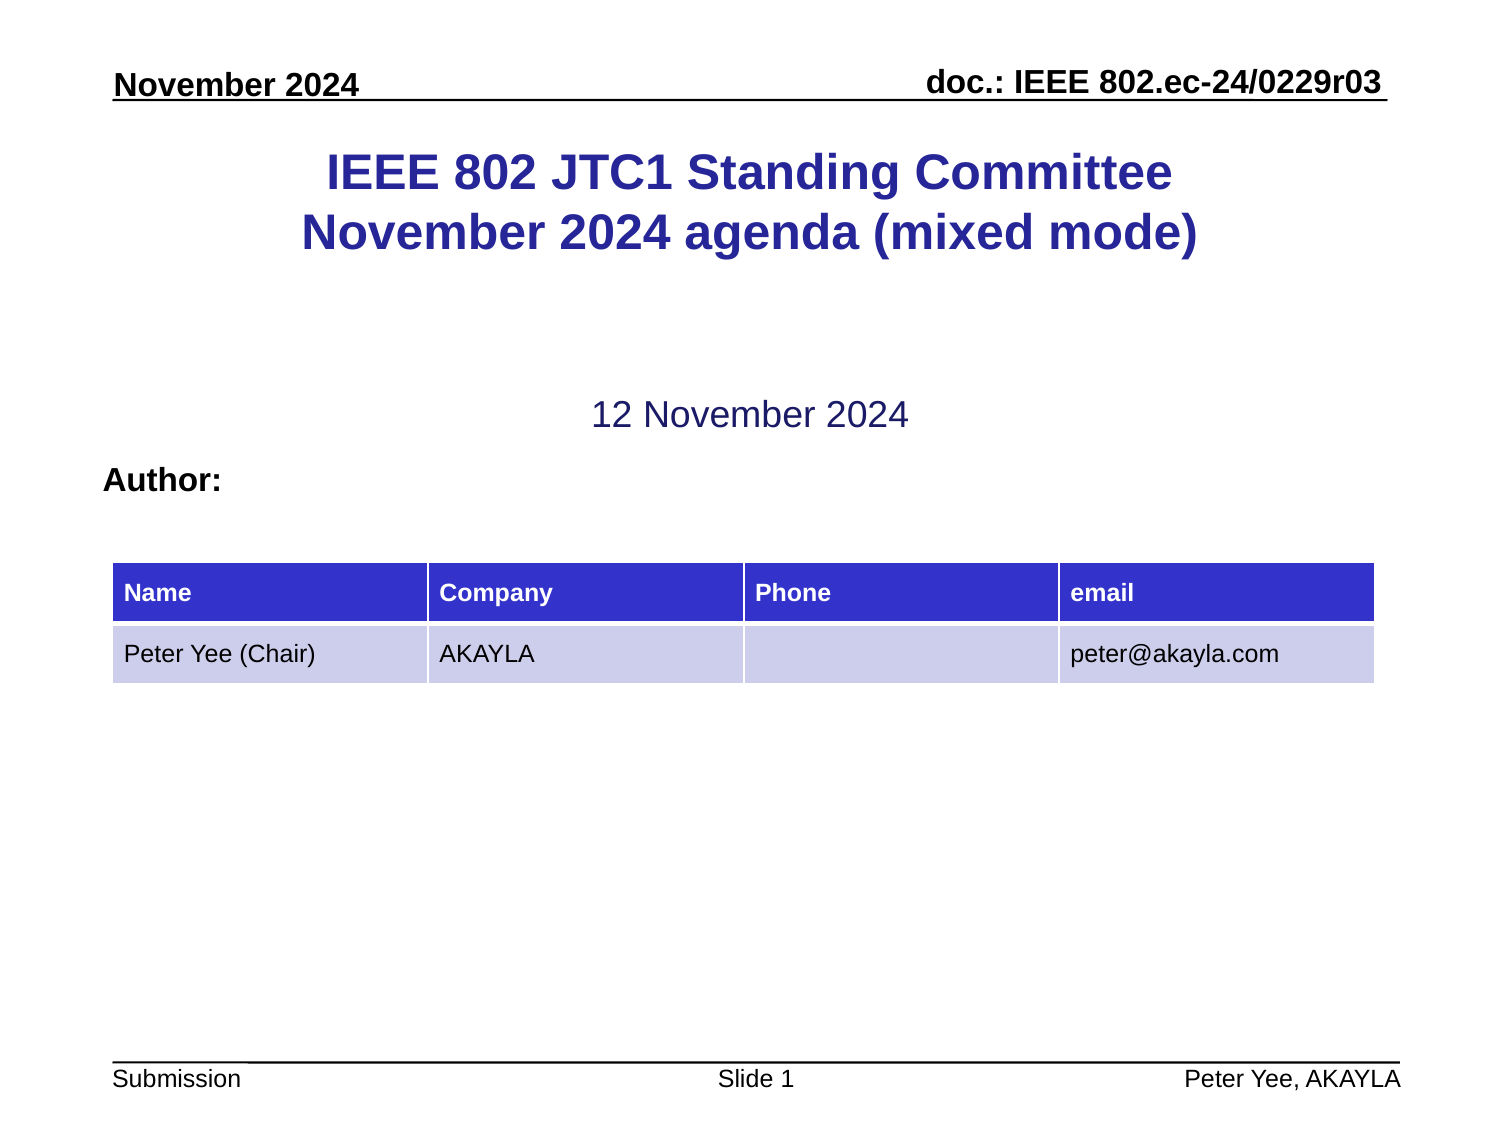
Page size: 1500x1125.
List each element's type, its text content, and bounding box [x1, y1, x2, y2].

footer Peter Yee, AKAYLA [1183, 1061, 1402, 1093]
table_header Name [113, 563, 427, 621]
title IEEE 802 JTC1 Standing Committee November 2024 agenda (mixed mode) [112, 112, 1388, 288]
table_header Phone [745, 563, 1058, 621]
table_cell Peter Yee (Chair) [113, 626, 427, 683]
table_cell [745, 626, 1058, 683]
slide_number Slide 1 [709, 1061, 803, 1093]
table_cell peter@akayla.com [1060, 626, 1374, 683]
list 12 November 2024 [112, 382, 1388, 445]
table_header email [1060, 563, 1374, 621]
text_box Author: [87, 450, 325, 513]
table_cell AKAYLA [429, 626, 743, 683]
table_header Company [429, 563, 743, 621]
